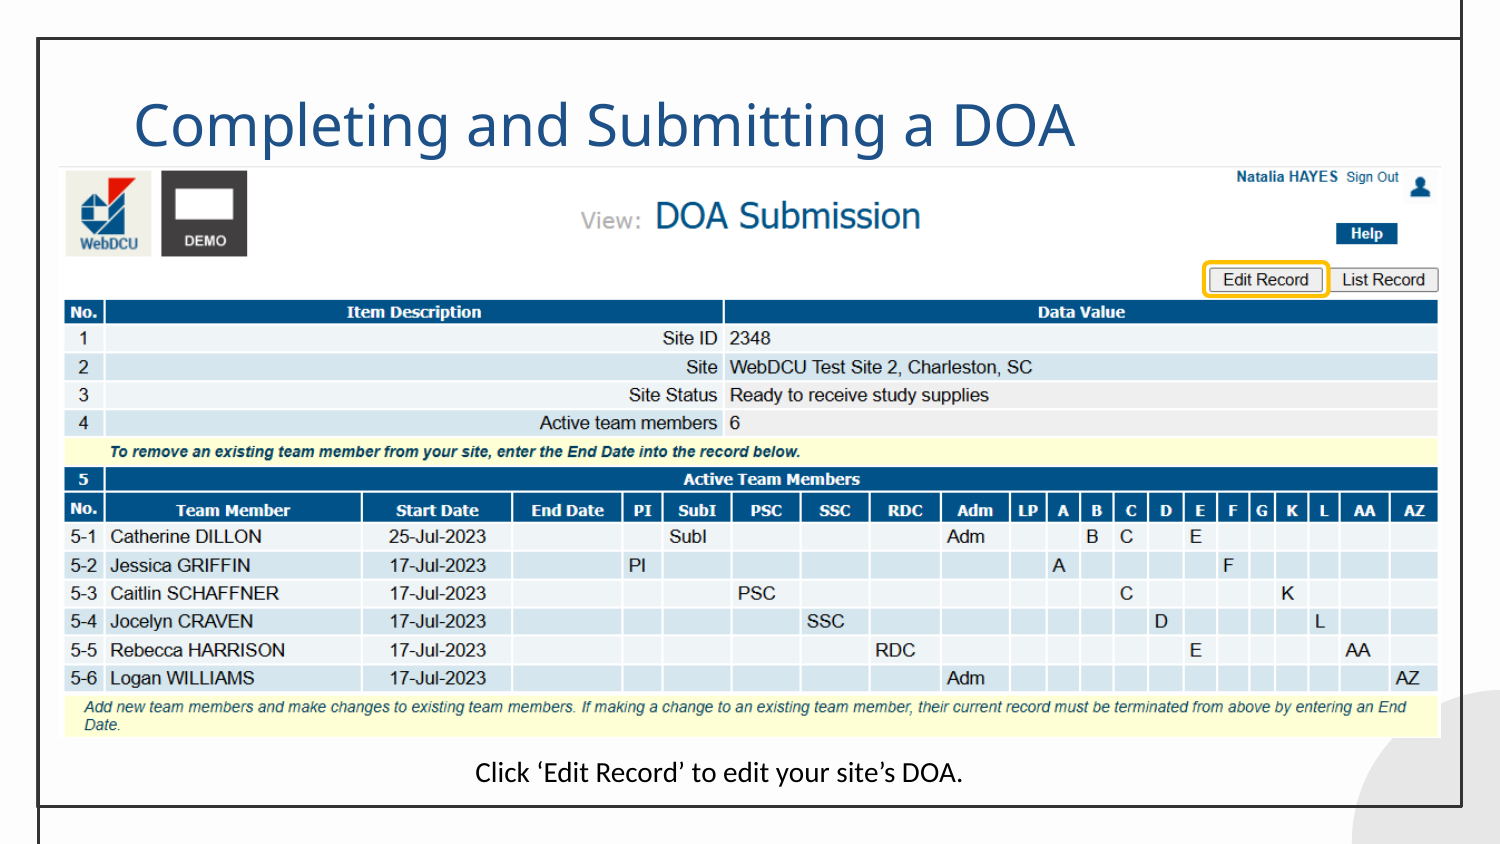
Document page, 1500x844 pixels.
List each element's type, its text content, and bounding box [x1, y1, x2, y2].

title Completing and Submitting a DOA [118, 72, 1384, 162]
picture [58, 164, 1441, 738]
text_box Click ‘Edit Record’ to edit your site’s DOA. [305, 746, 1135, 796]
